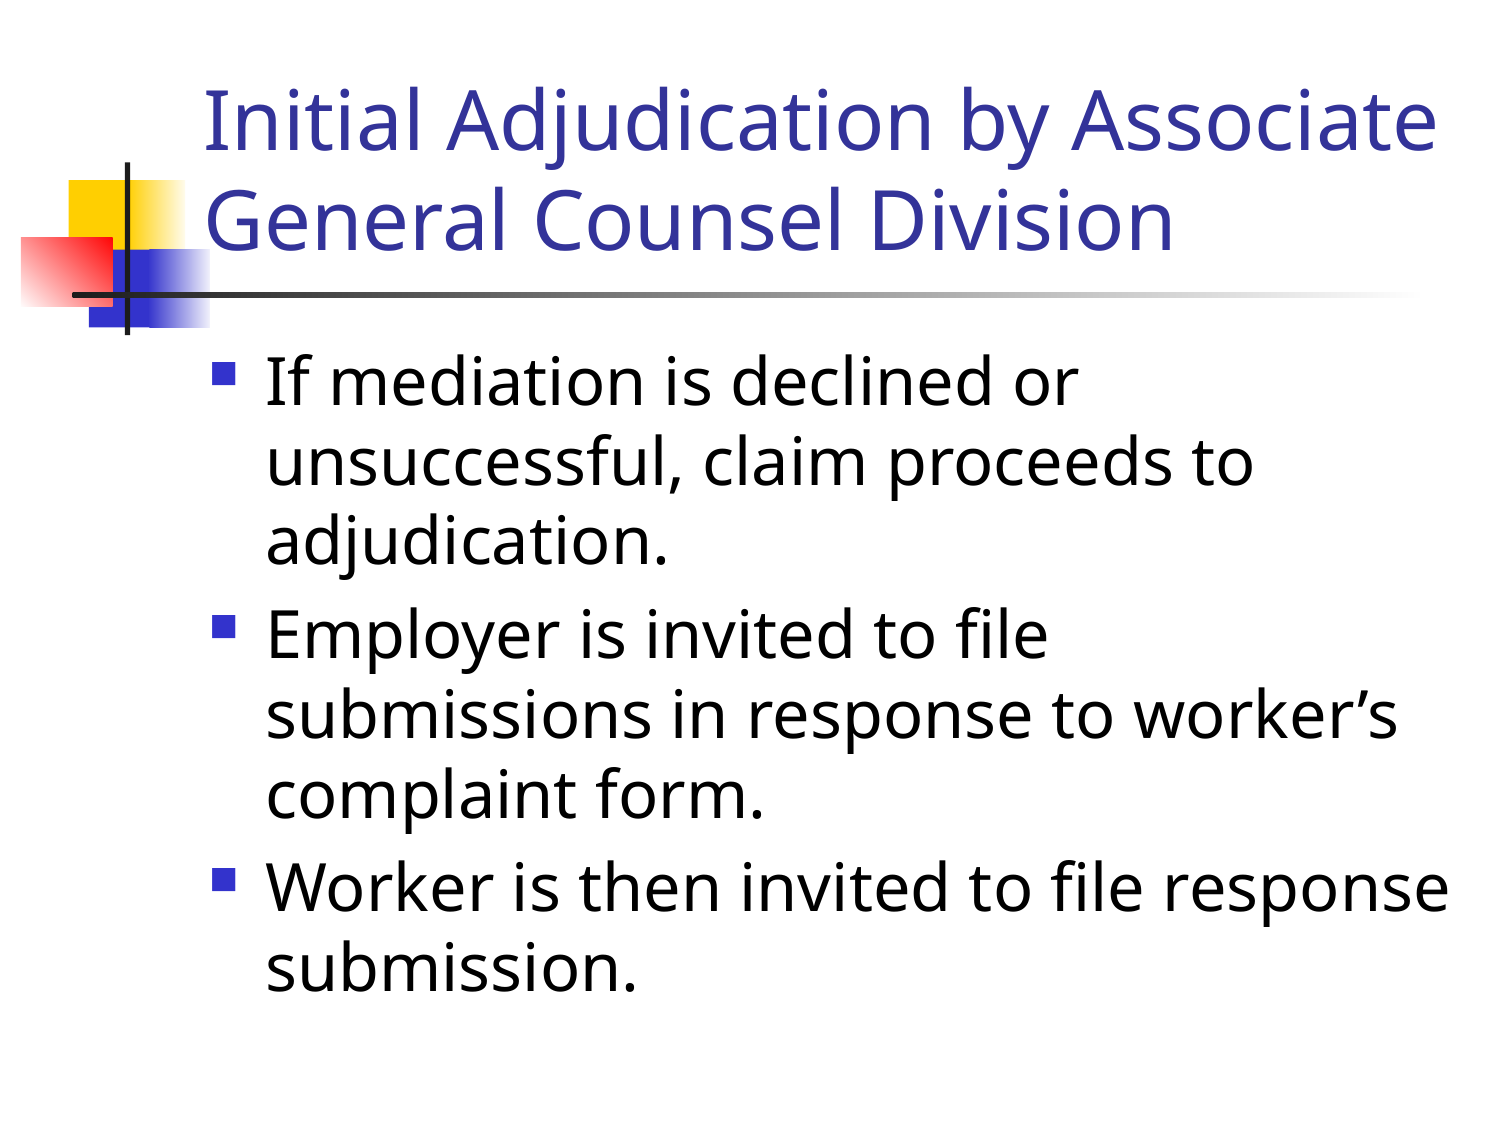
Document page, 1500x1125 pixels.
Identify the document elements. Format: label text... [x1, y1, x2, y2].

title Initial Adjudication by Associate General Counsel Division [188, 35, 1468, 275]
list If mediation is declined or unsuccessful, claim proceeds to adjudication. Employer is invited to file submissions in response to worker’s complaint form. Worker is then invited to file response submission. [193, 331, 1469, 1006]
